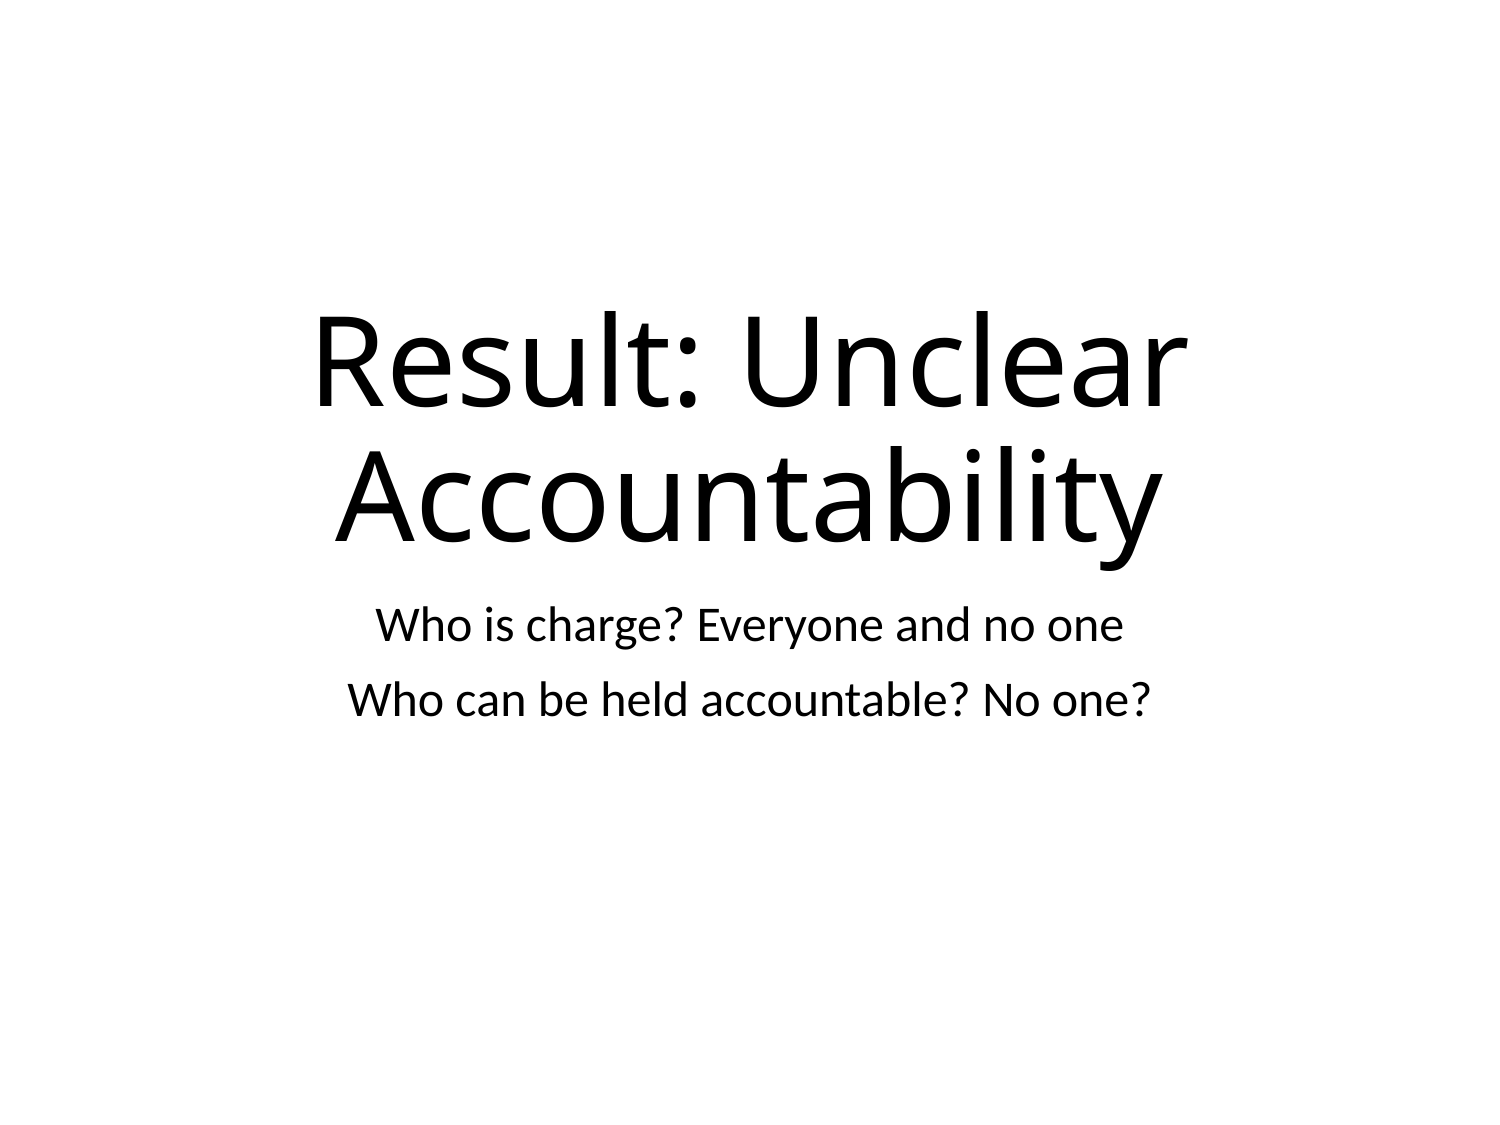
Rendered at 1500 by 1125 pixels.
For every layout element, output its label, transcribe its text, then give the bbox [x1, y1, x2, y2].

title Result: Unclear Accountability [112, 184, 1388, 576]
subtitle Who is charge? Everyone and no one Who can be held accountable? No one? [187, 590, 1313, 863]
